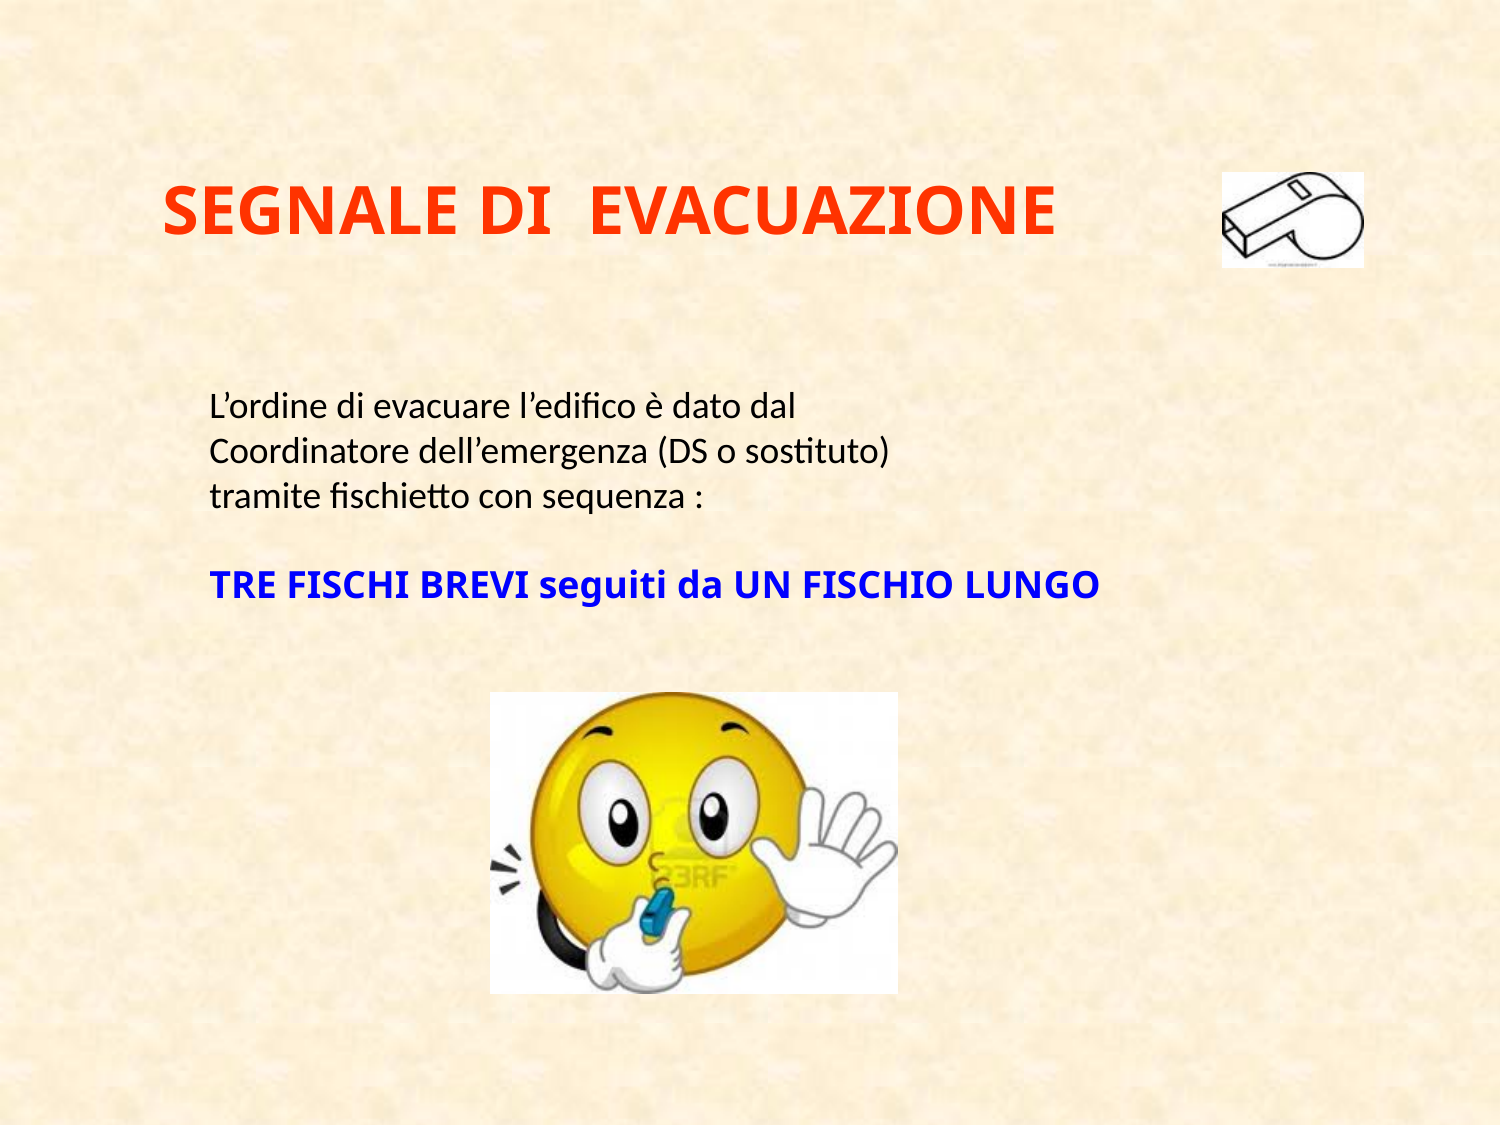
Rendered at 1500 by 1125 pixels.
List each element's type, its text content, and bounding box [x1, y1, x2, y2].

picture [0, 0, 1500, 1125]
text_box SEGNALE DI EVACUAZIONE [147, 160, 1294, 256]
text_box L’ordine di evacuare l’edifico è dato dal Coordinatore dell’emergenza (DS o sostituto) tramite fischietto con sequenza : TRE FISCHI BREVI seguiti da UN FISCHIO LUNGO [194, 373, 1199, 614]
